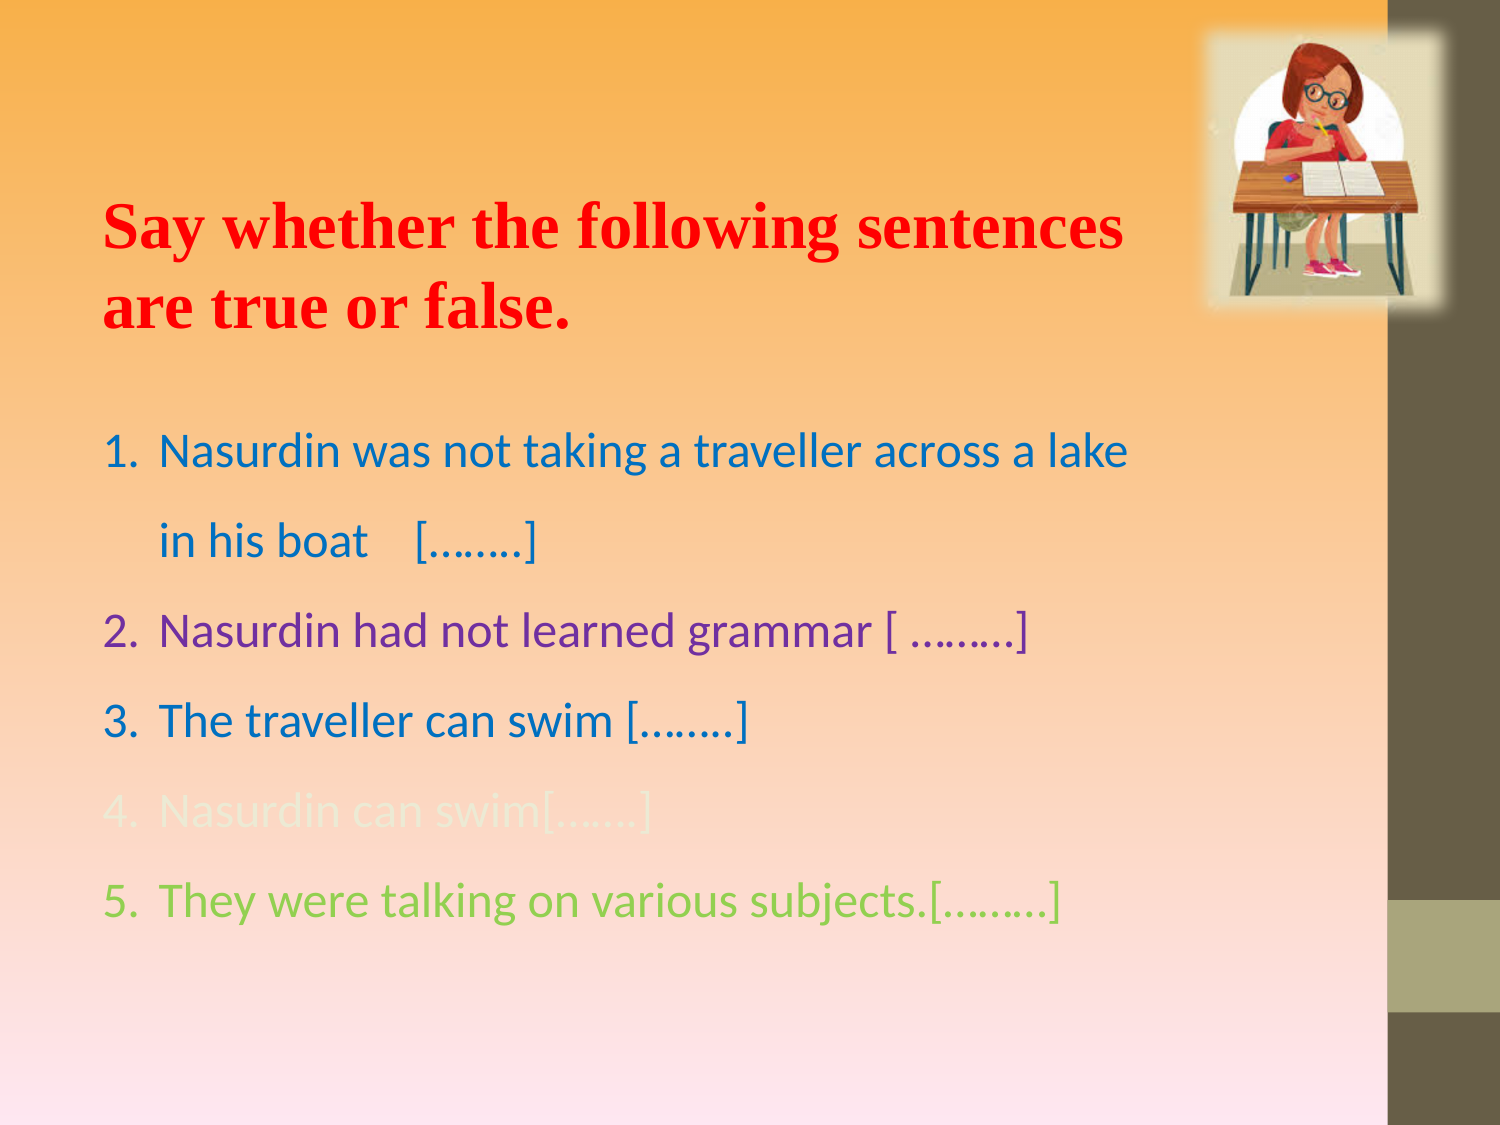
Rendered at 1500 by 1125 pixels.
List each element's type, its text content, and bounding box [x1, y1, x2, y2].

picture [1186, 13, 1462, 327]
text_box Say whether the following sentences are true or false. Nasurdin was not taking a traveller across a lake in his boat [……..] Nasurdin had not learned grammar [ ………] The traveller can swim [……..] Nasurdin can swim[…….] They were talking on various subjects.[………] [87, 174, 1188, 935]
